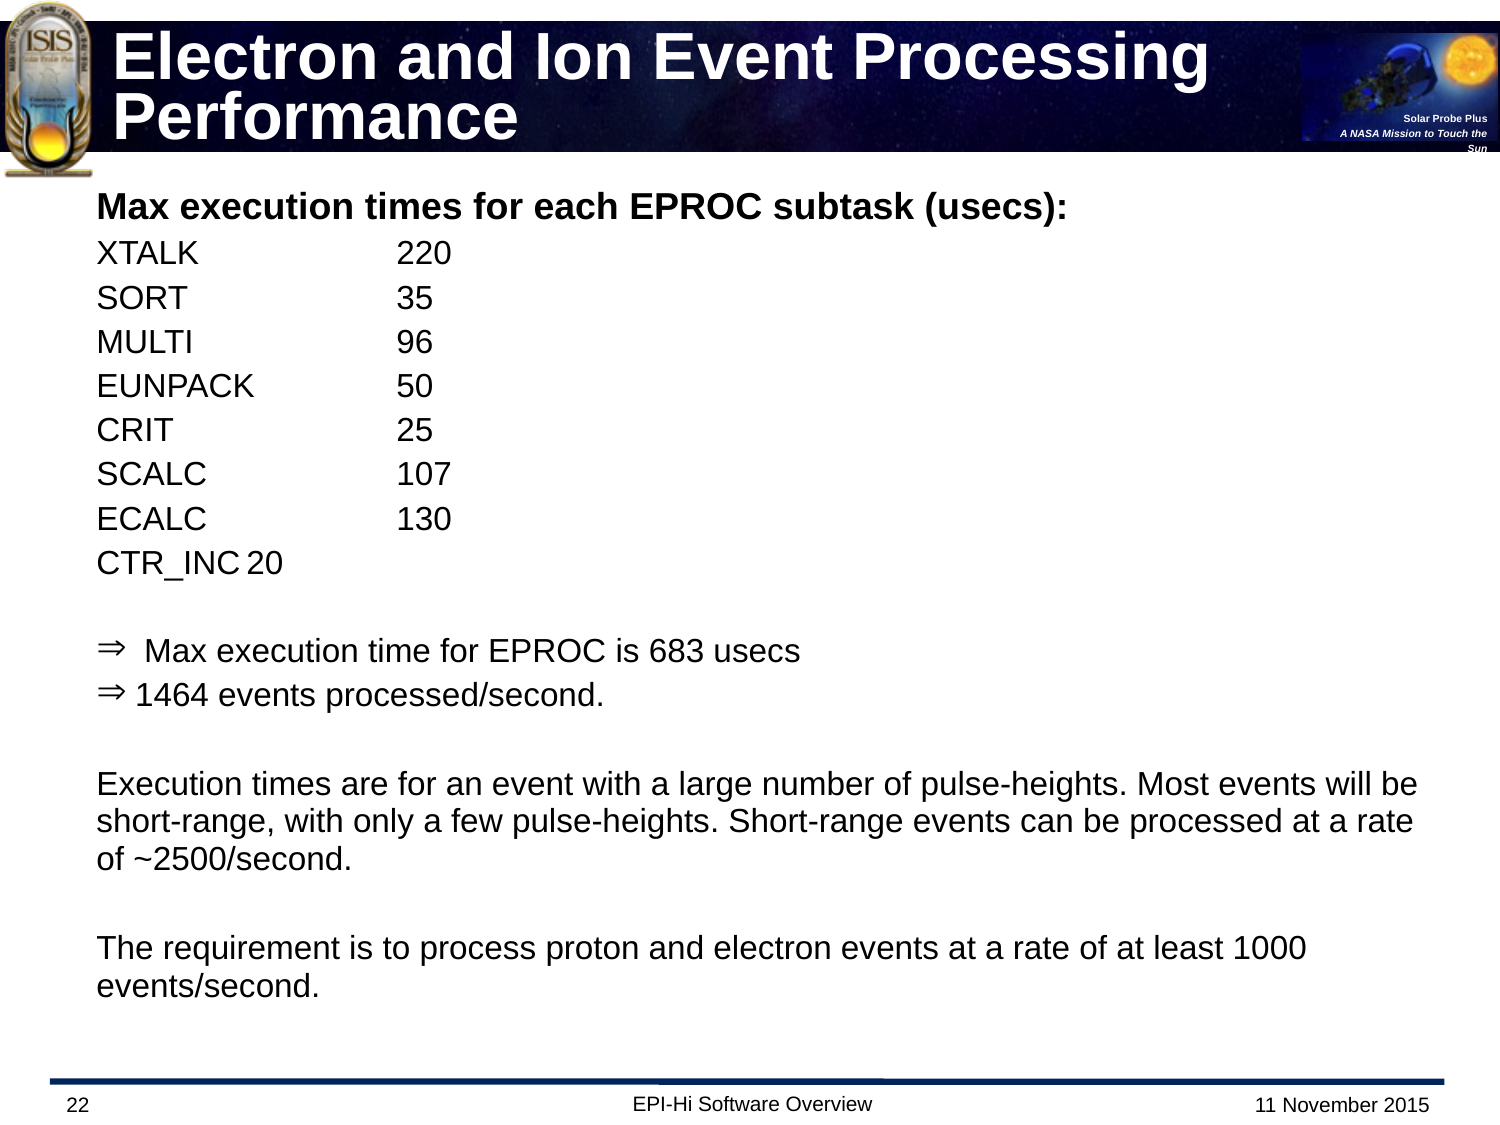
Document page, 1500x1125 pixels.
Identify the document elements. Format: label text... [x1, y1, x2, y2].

picture [0, 0, 1500, 179]
title Electron and Ion Event Processing Performance [112, 36, 1377, 147]
list Max execution times for each EPROC subtask (usecs): XTALK 220 SORT 35 MULTI 96 EUNPACK 50 CRIT 25 SCALC 107 ECALC 130 CTR_INC 20 Max execution time for EPROC is 683 usecs 1464 events processed/second. Execution times are for an event with a large number of pulse-heights. Most events will be short-range, with only a few pulse-heights. Short-range events can be processed at a rate of ~2500/second. The requirement is to process proton and electron events at a rate of at least 1000 events/second. [58, 185, 1442, 1046]
